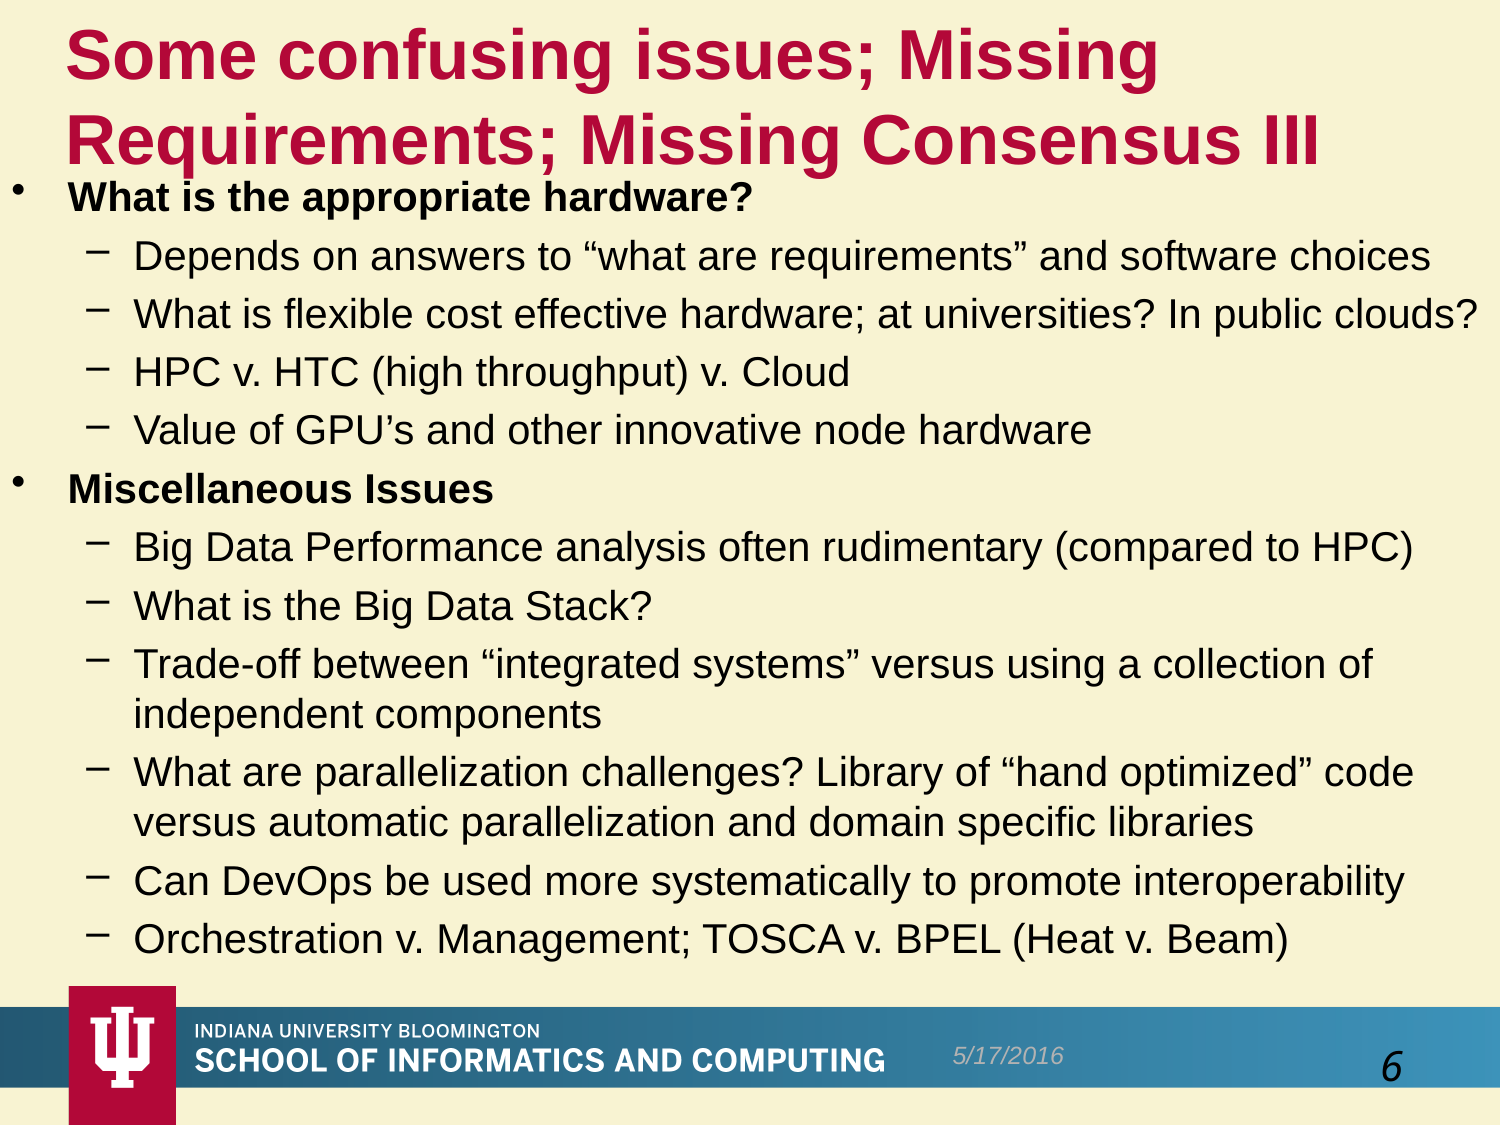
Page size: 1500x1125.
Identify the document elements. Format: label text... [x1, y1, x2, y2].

title Some confusing issues; Missing Requirements; Missing Consensus III [49, 0, 1425, 162]
picture [0, 986, 1500, 1125]
list What is the appropriate hardware? Depends on answers to “what are requirements” and software choices What is flexible cost effective hardware; at universities? In public clouds? HPC v. HTC (high throughput) v. Cloud Value of GPU’s and other innovative node hardware Miscellaneous Issues Big Data Performance analysis often rudimentary (compared to HPC) What is the Big Data Stack? Trade-off between “integrated systems” versus using a collection of independent components What are parallelization challenges? Library of “hand optimized” code versus automatic parallelization and domain specific libraries Can DevOps be used more systematically to promote interoperability Orchestration v. Management; TOSCA v. BPEL (Heat v. Beam) [0, 162, 1497, 988]
slide_number 6 [1365, 1032, 1474, 1081]
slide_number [937, 1024, 1275, 1085]
